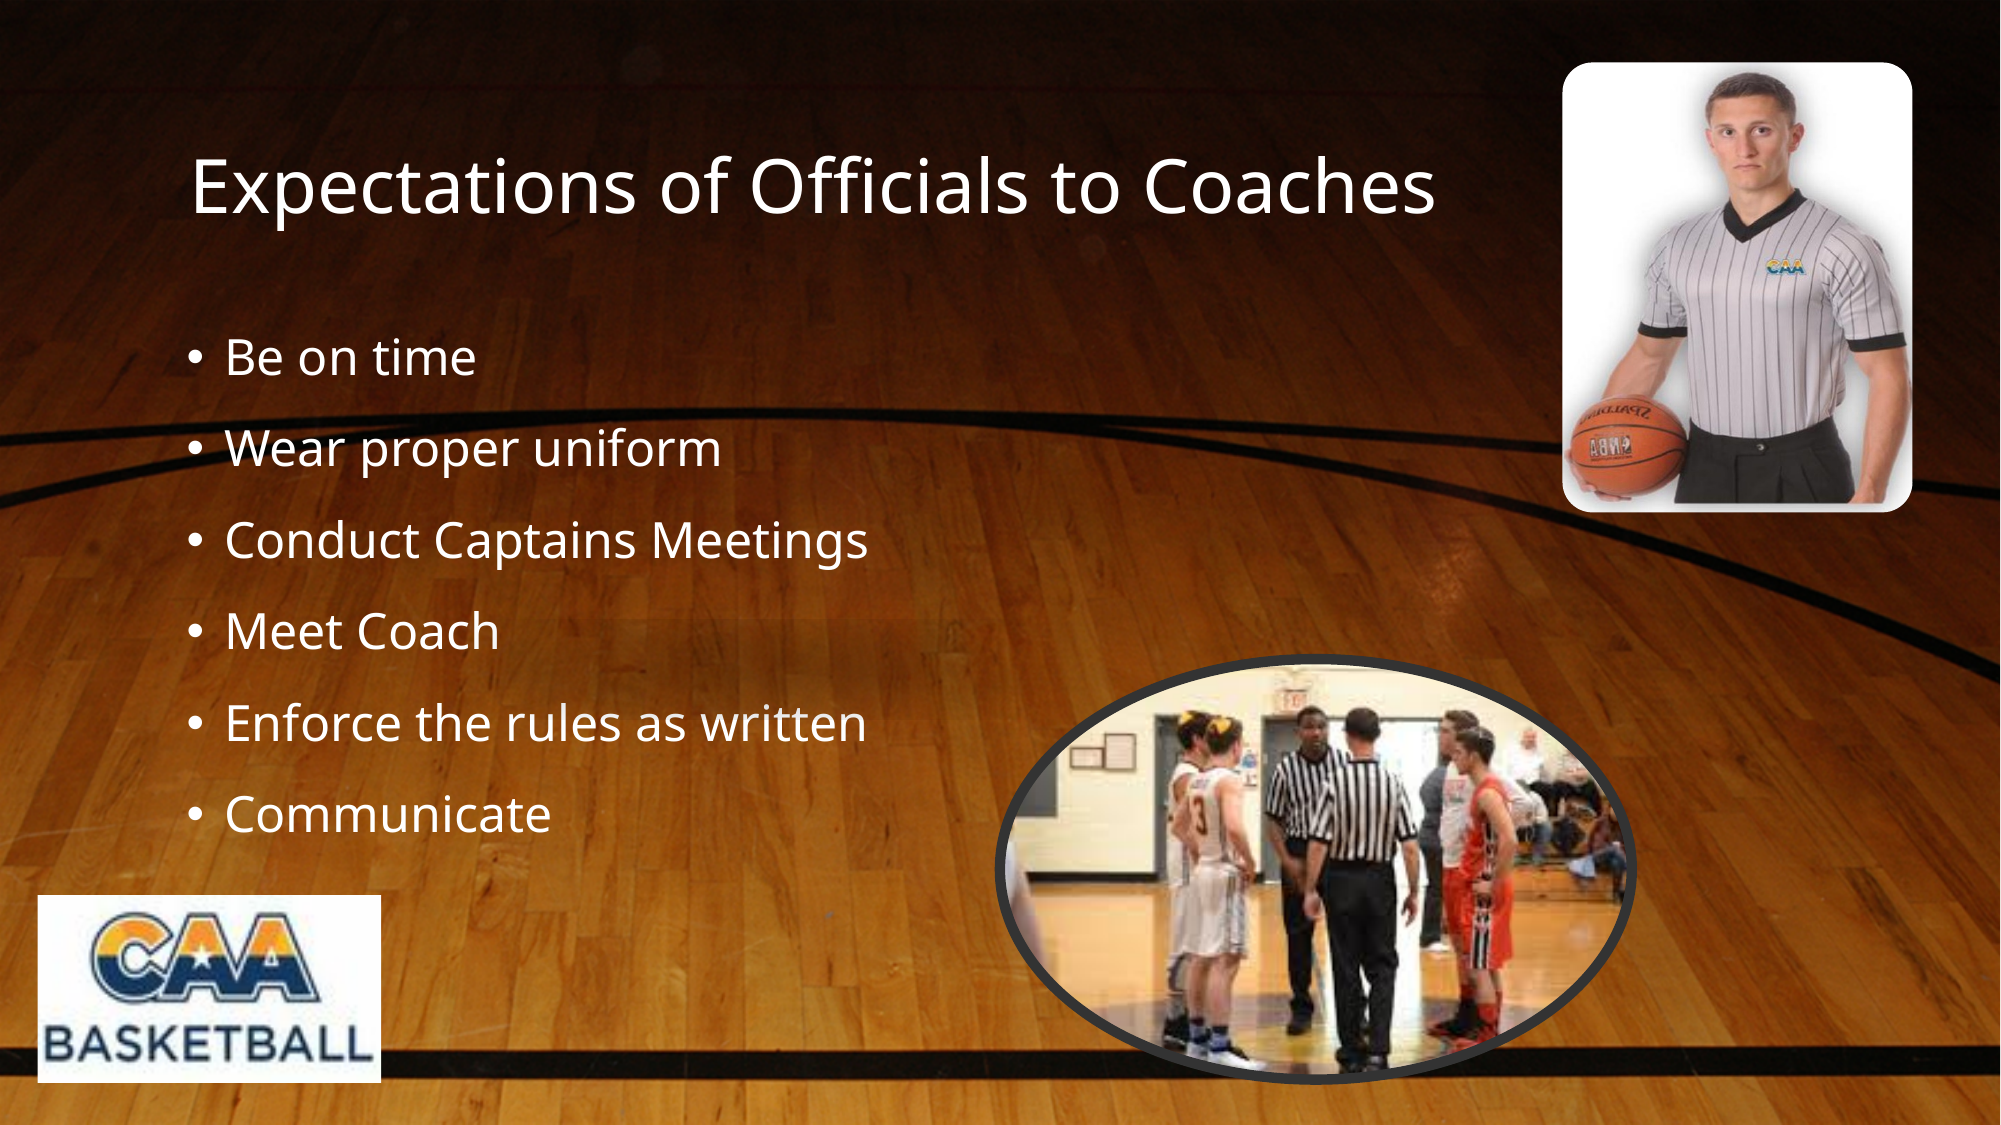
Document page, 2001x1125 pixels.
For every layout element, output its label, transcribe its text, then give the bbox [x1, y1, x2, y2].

list Be on time Wear proper uniform Conduct Captains Meetings Meet Coach Enforce the rules as written Communicate [171, 324, 1822, 1037]
title Expectations of Officials to Coaches [174, 50, 1825, 238]
picture [0, 0, 2001, 1125]
